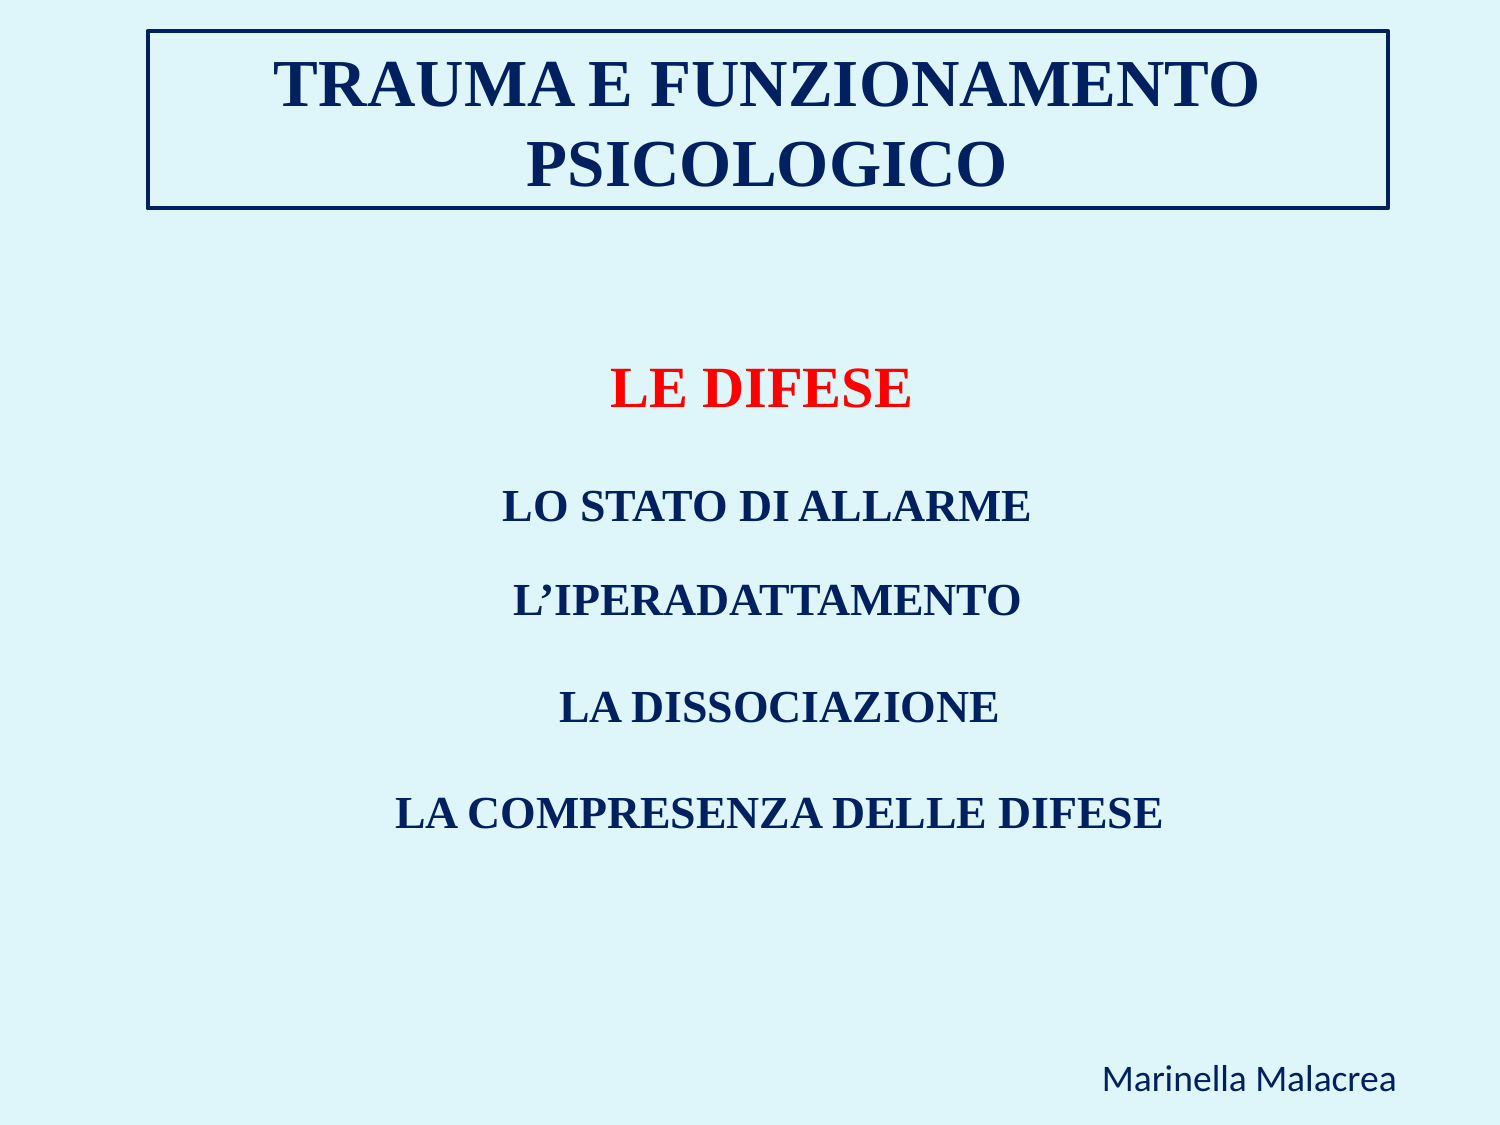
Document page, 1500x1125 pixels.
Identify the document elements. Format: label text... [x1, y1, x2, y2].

text_box LE DIFESE [159, 342, 1364, 445]
text_box L’IPERADATTAMENTO [348, 562, 1188, 646]
text_box LA DISSOCIAZIONE [360, 668, 1199, 752]
text_box LO STATO DI ALLARME [348, 468, 1188, 551]
text_box Marinella Malacrea [1087, 1046, 1412, 1107]
text_box LA COMPRESENZA DELLE DIFESE [360, 775, 1199, 858]
title TRAUMA E FUNZIONAMENTO PSICOLOGICO [147, 31, 1388, 209]
